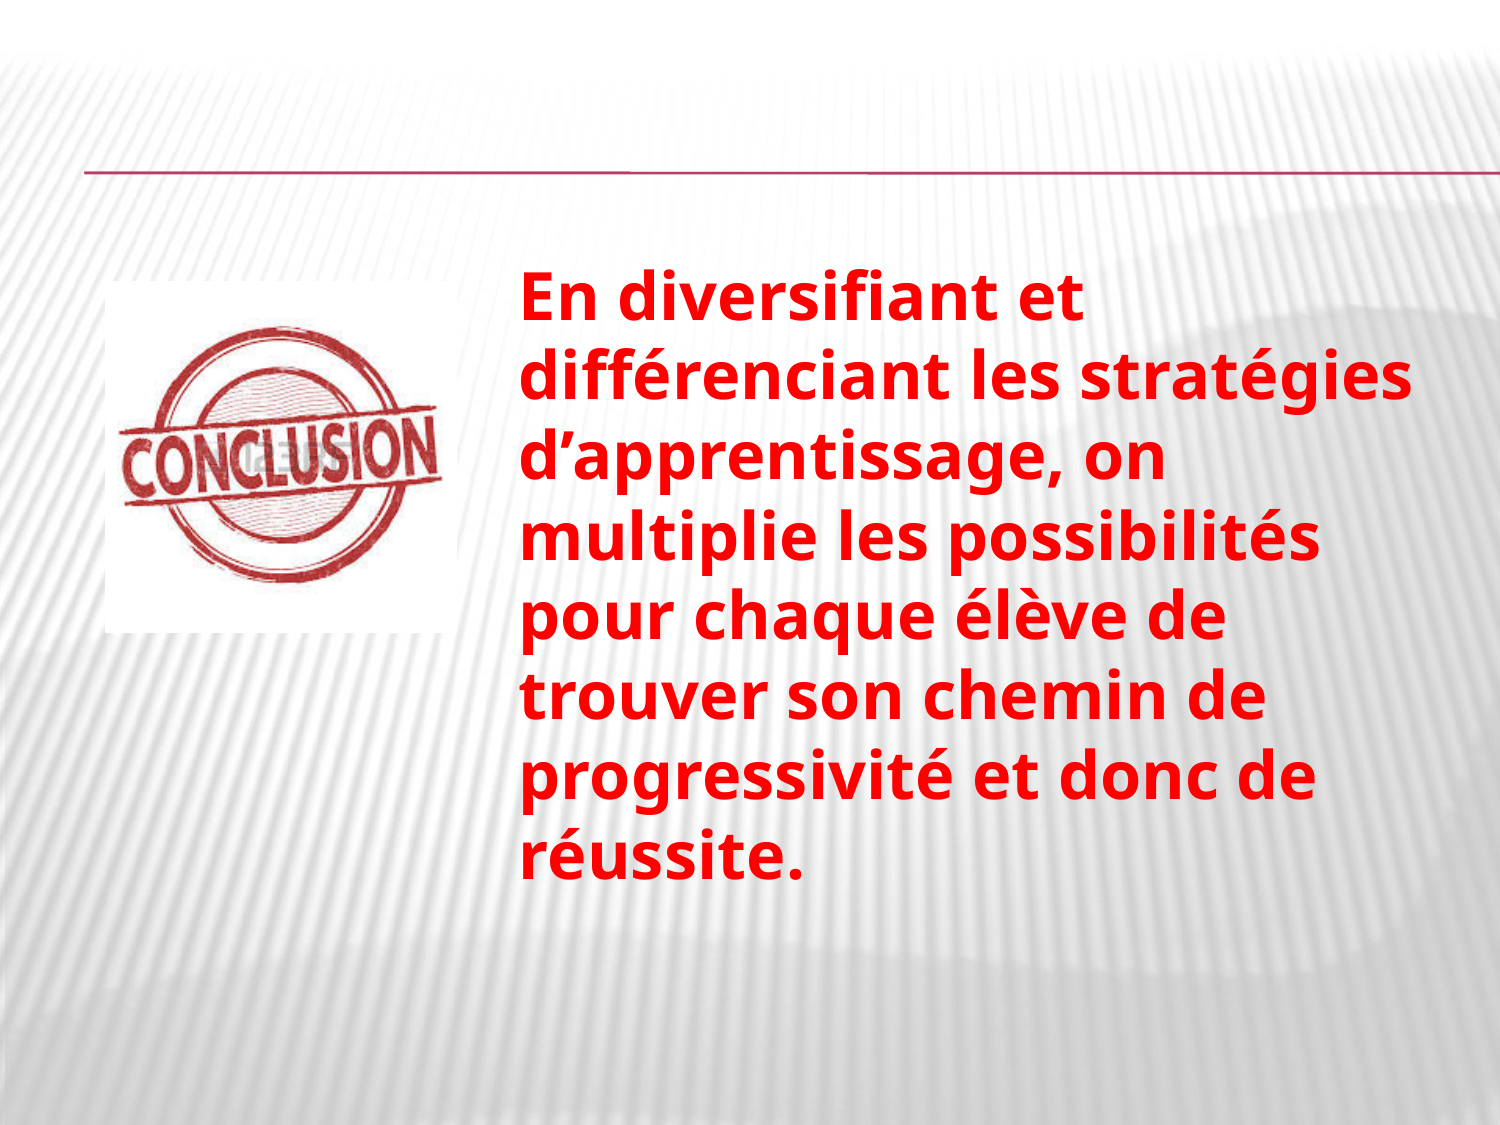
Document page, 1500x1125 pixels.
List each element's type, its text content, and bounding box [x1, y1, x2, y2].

text_box En diversifiant et différenciant les stratégies d’apprentissage, on multiplie les possibilités pour chaque élève de trouver son chemin de progressivité et donc de réussite. [503, 246, 1430, 981]
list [105, 280, 458, 634]
